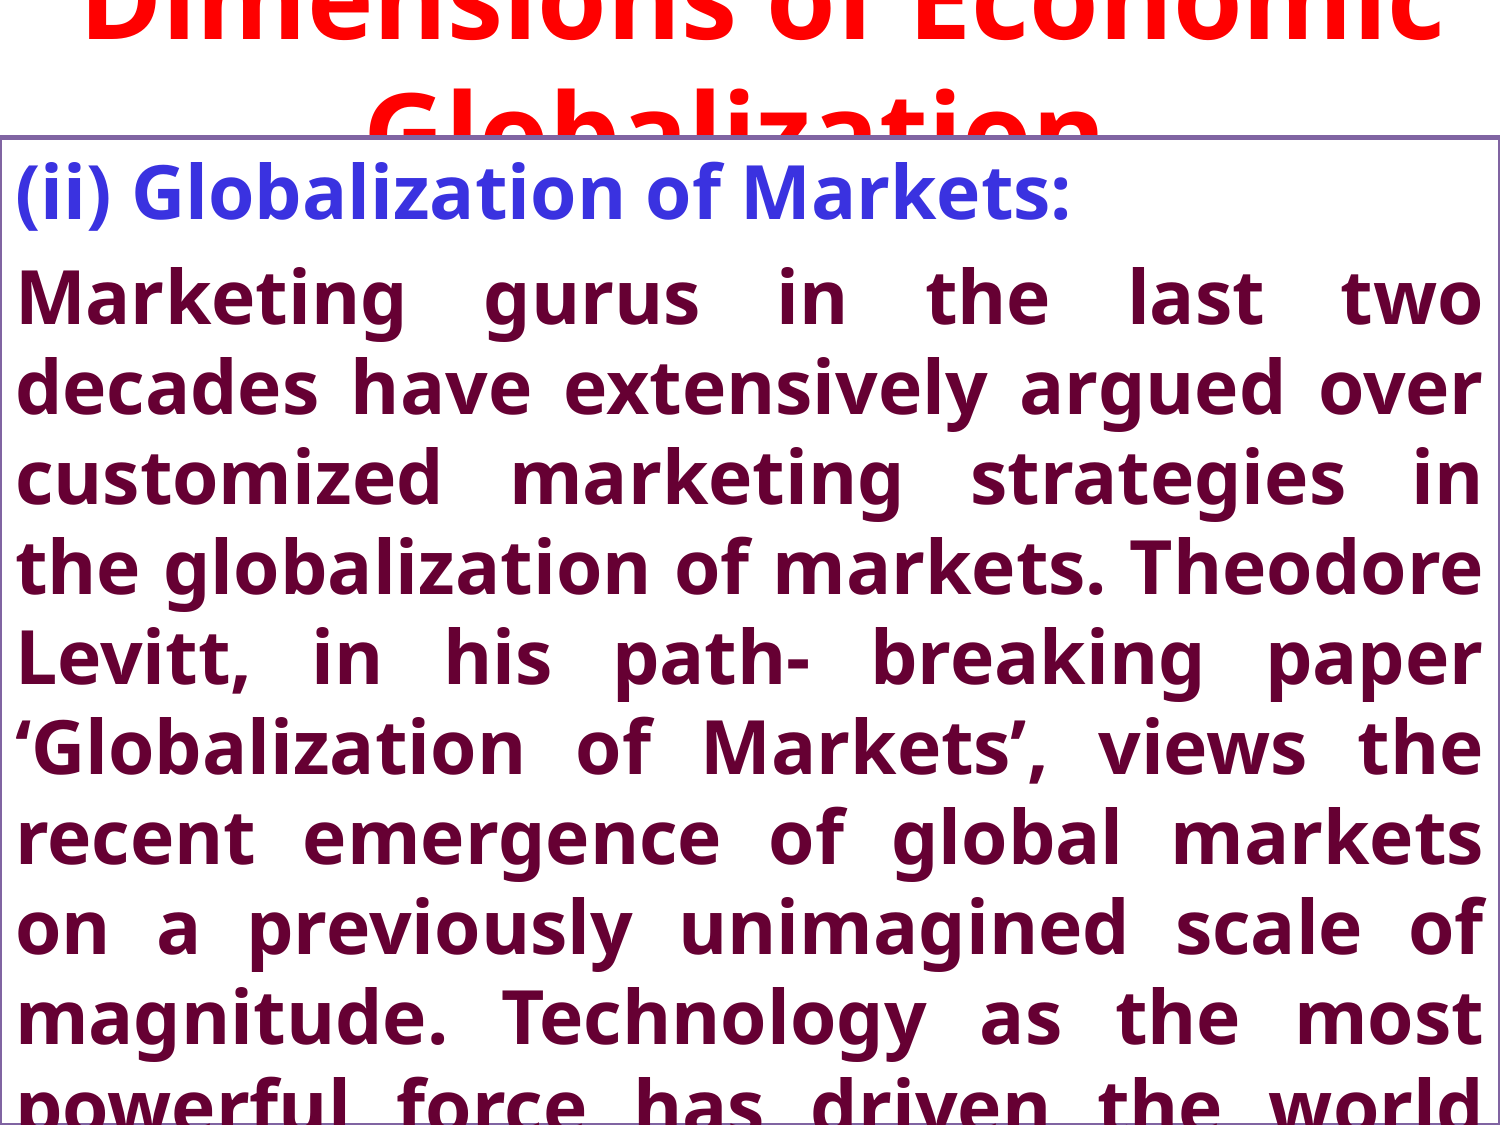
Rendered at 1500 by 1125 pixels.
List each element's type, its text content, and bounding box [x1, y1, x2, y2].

title Dimensions of Economic Globalization International Trade [0, 0, 1500, 125]
subtitle (ii) Globalization of Markets: Marketing gurus in the last two decades have extensively argued over customized marketing strategies in the globalization of markets. Theodore Levitt, in his path- breaking paper ‘Globalization of Markets’, views the recent emergence of global markets on a previously unimagined scale of magnitude. Technology as the most powerful force has driven the world towards converging commonality. [0, 135, 1500, 1125]
